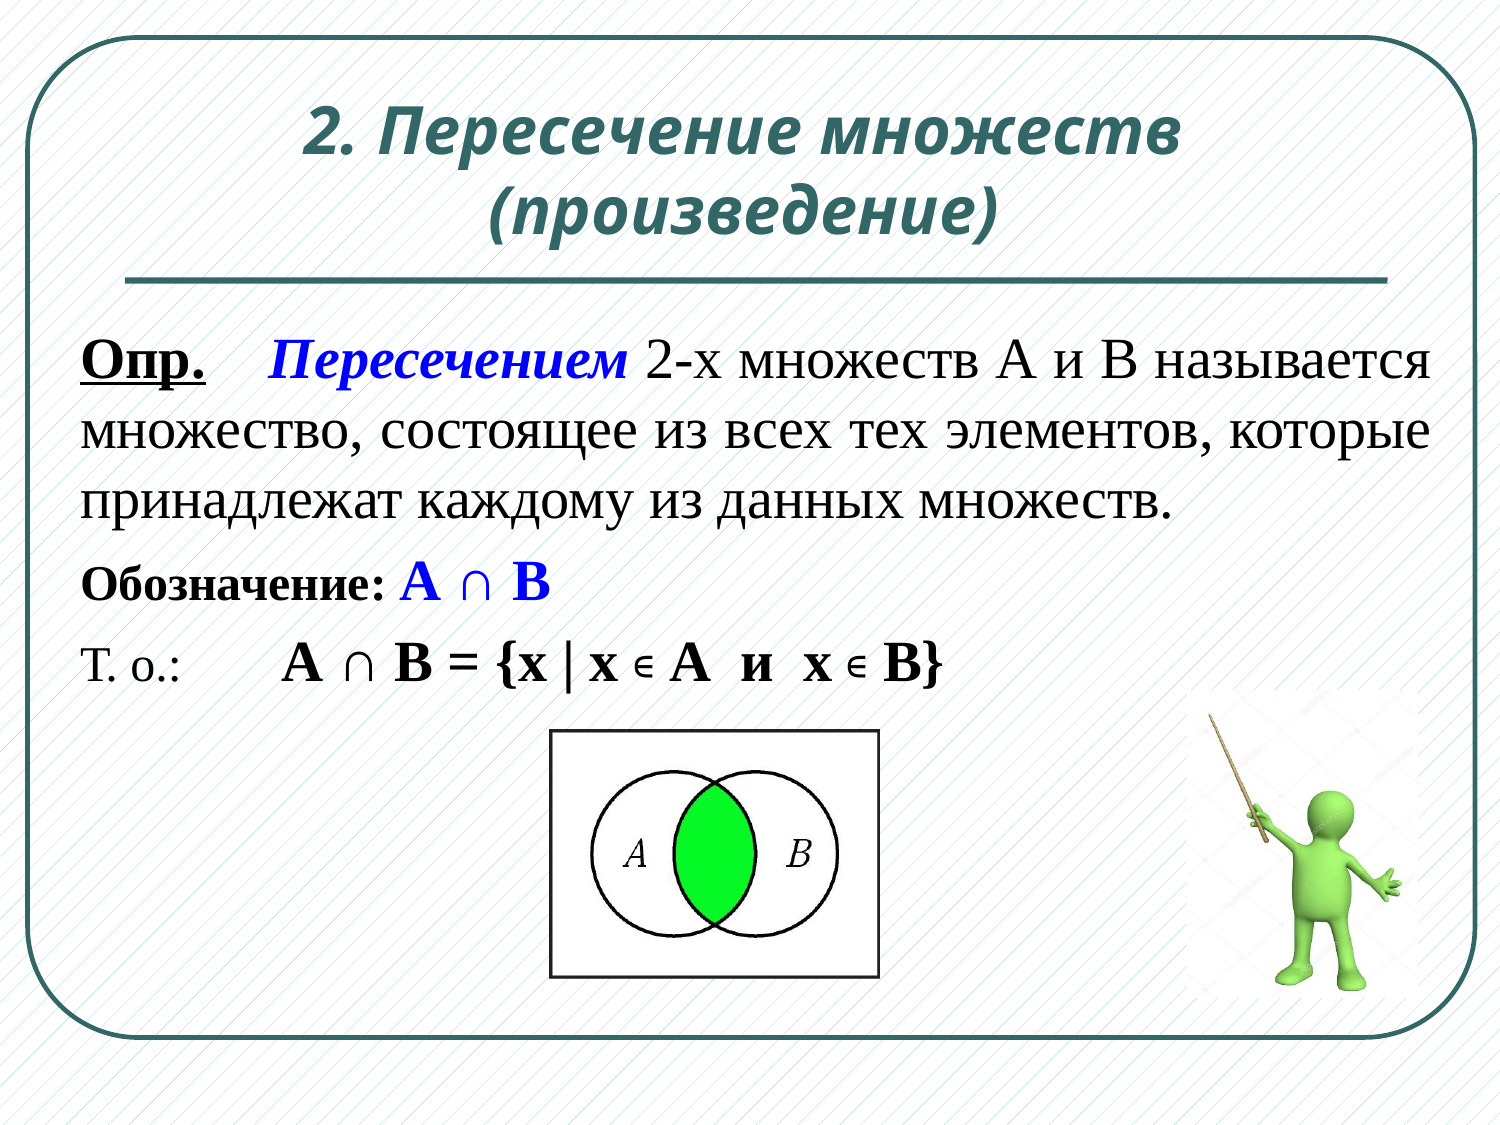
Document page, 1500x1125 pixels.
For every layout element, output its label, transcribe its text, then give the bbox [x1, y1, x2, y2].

picture [1186, 690, 1418, 999]
picture [548, 729, 881, 979]
list Опр. Пересечением 2-х множеств А и В называется множество, состоящее из всех тех элементов, которые принадлежат каждому из данных множеств. Обозначение: А ∩ В Т. о.: А ∩ В = {x | x ∊ A и x ∊ B} [64, 312, 1447, 976]
title 2. Пересечение множеств (произведение) [123, 90, 1365, 256]
